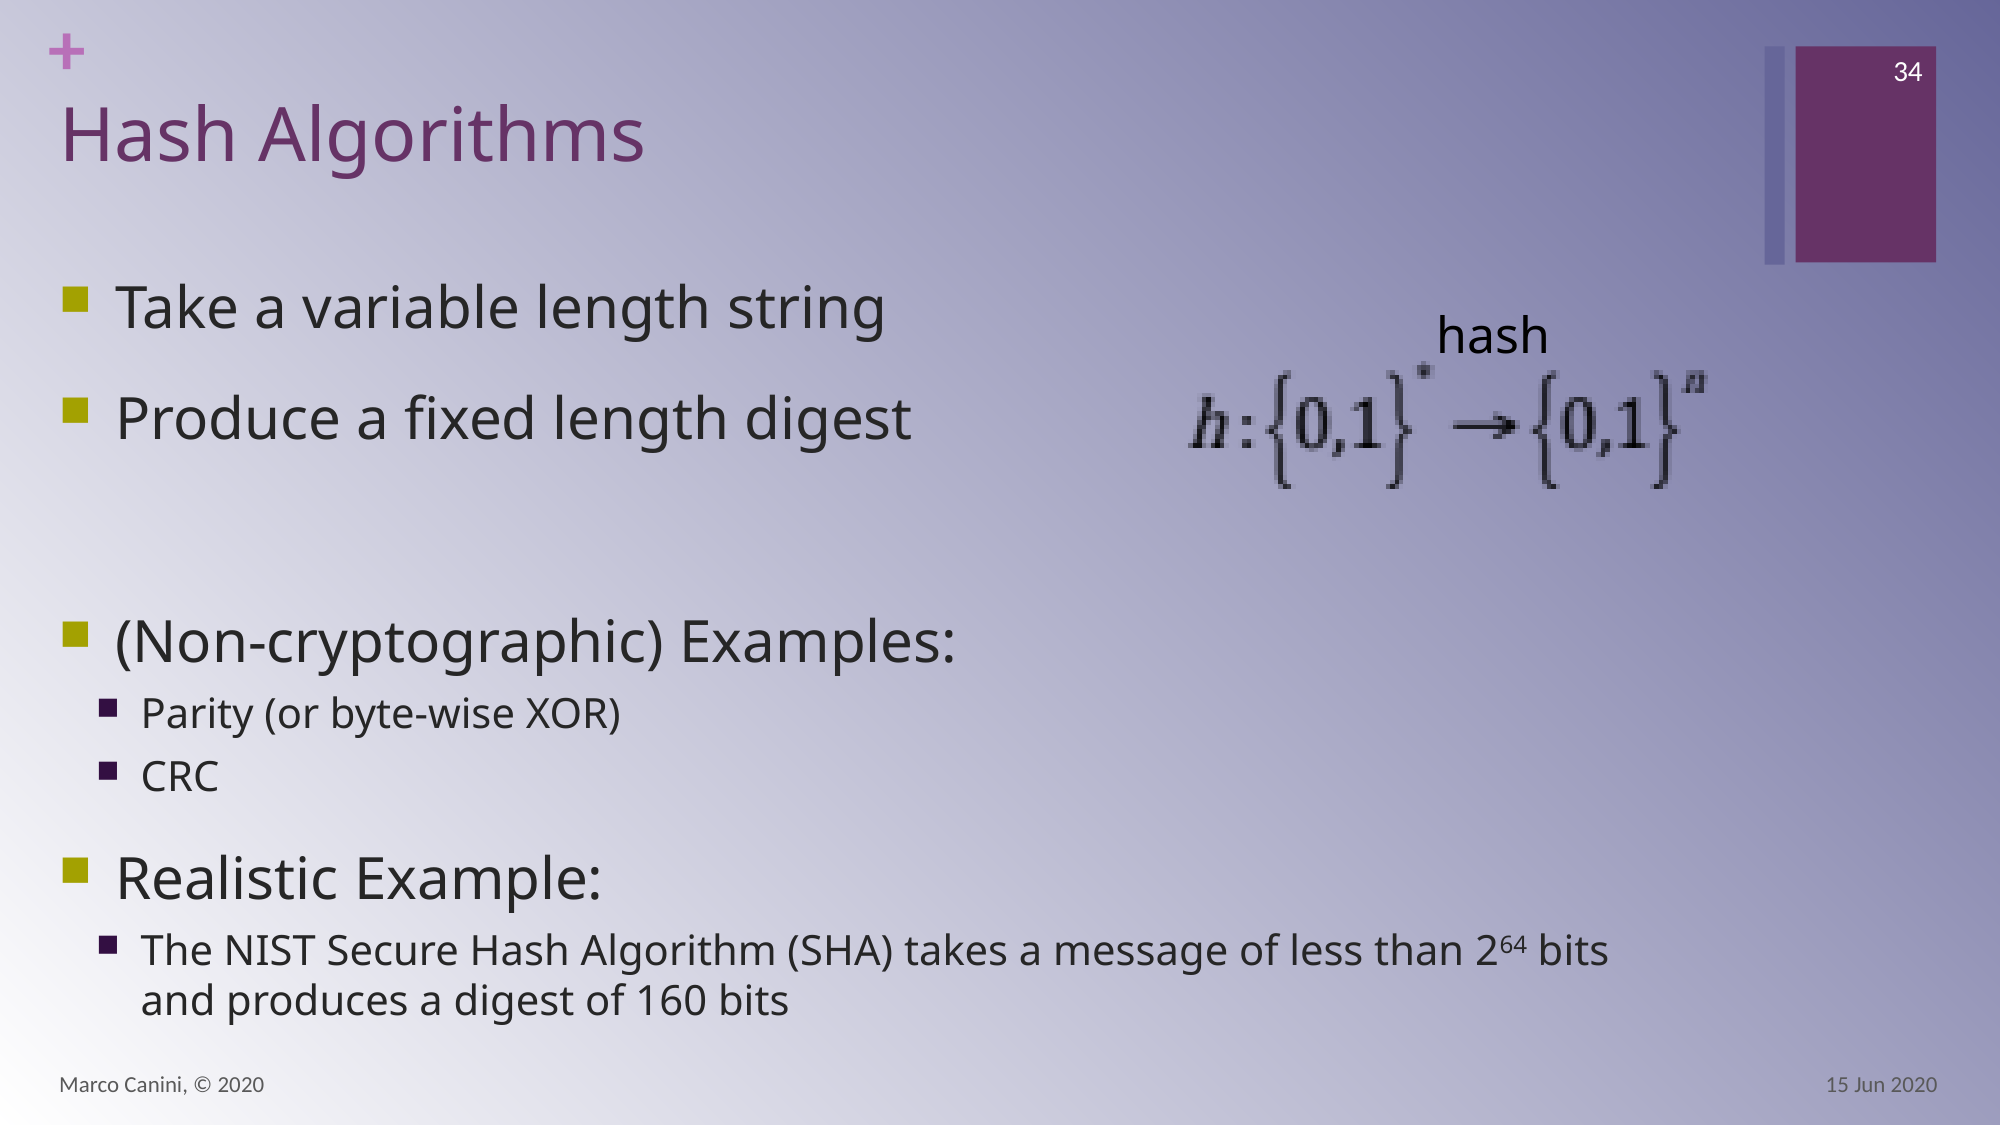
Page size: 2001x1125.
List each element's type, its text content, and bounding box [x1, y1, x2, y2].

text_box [1179, 333, 1714, 499]
slide_number 34 [1816, 39, 1938, 100]
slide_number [1486, 1053, 1953, 1114]
text_box hash [1421, 296, 1566, 331]
footer Marco Canini, © 2020 [44, 1053, 1384, 1114]
title Hash Algorithms [44, 79, 1762, 262]
list Take a variable length string Produce a fixed length digest (Non-cryptographic) Examples: Parity (or byte-wise XOR) CRC Realistic Example: The NIST Secure Hash Algorithm (SHA) takes a message of less than 264 bits and produces a digest of 160 bits [44, 262, 1953, 1054]
